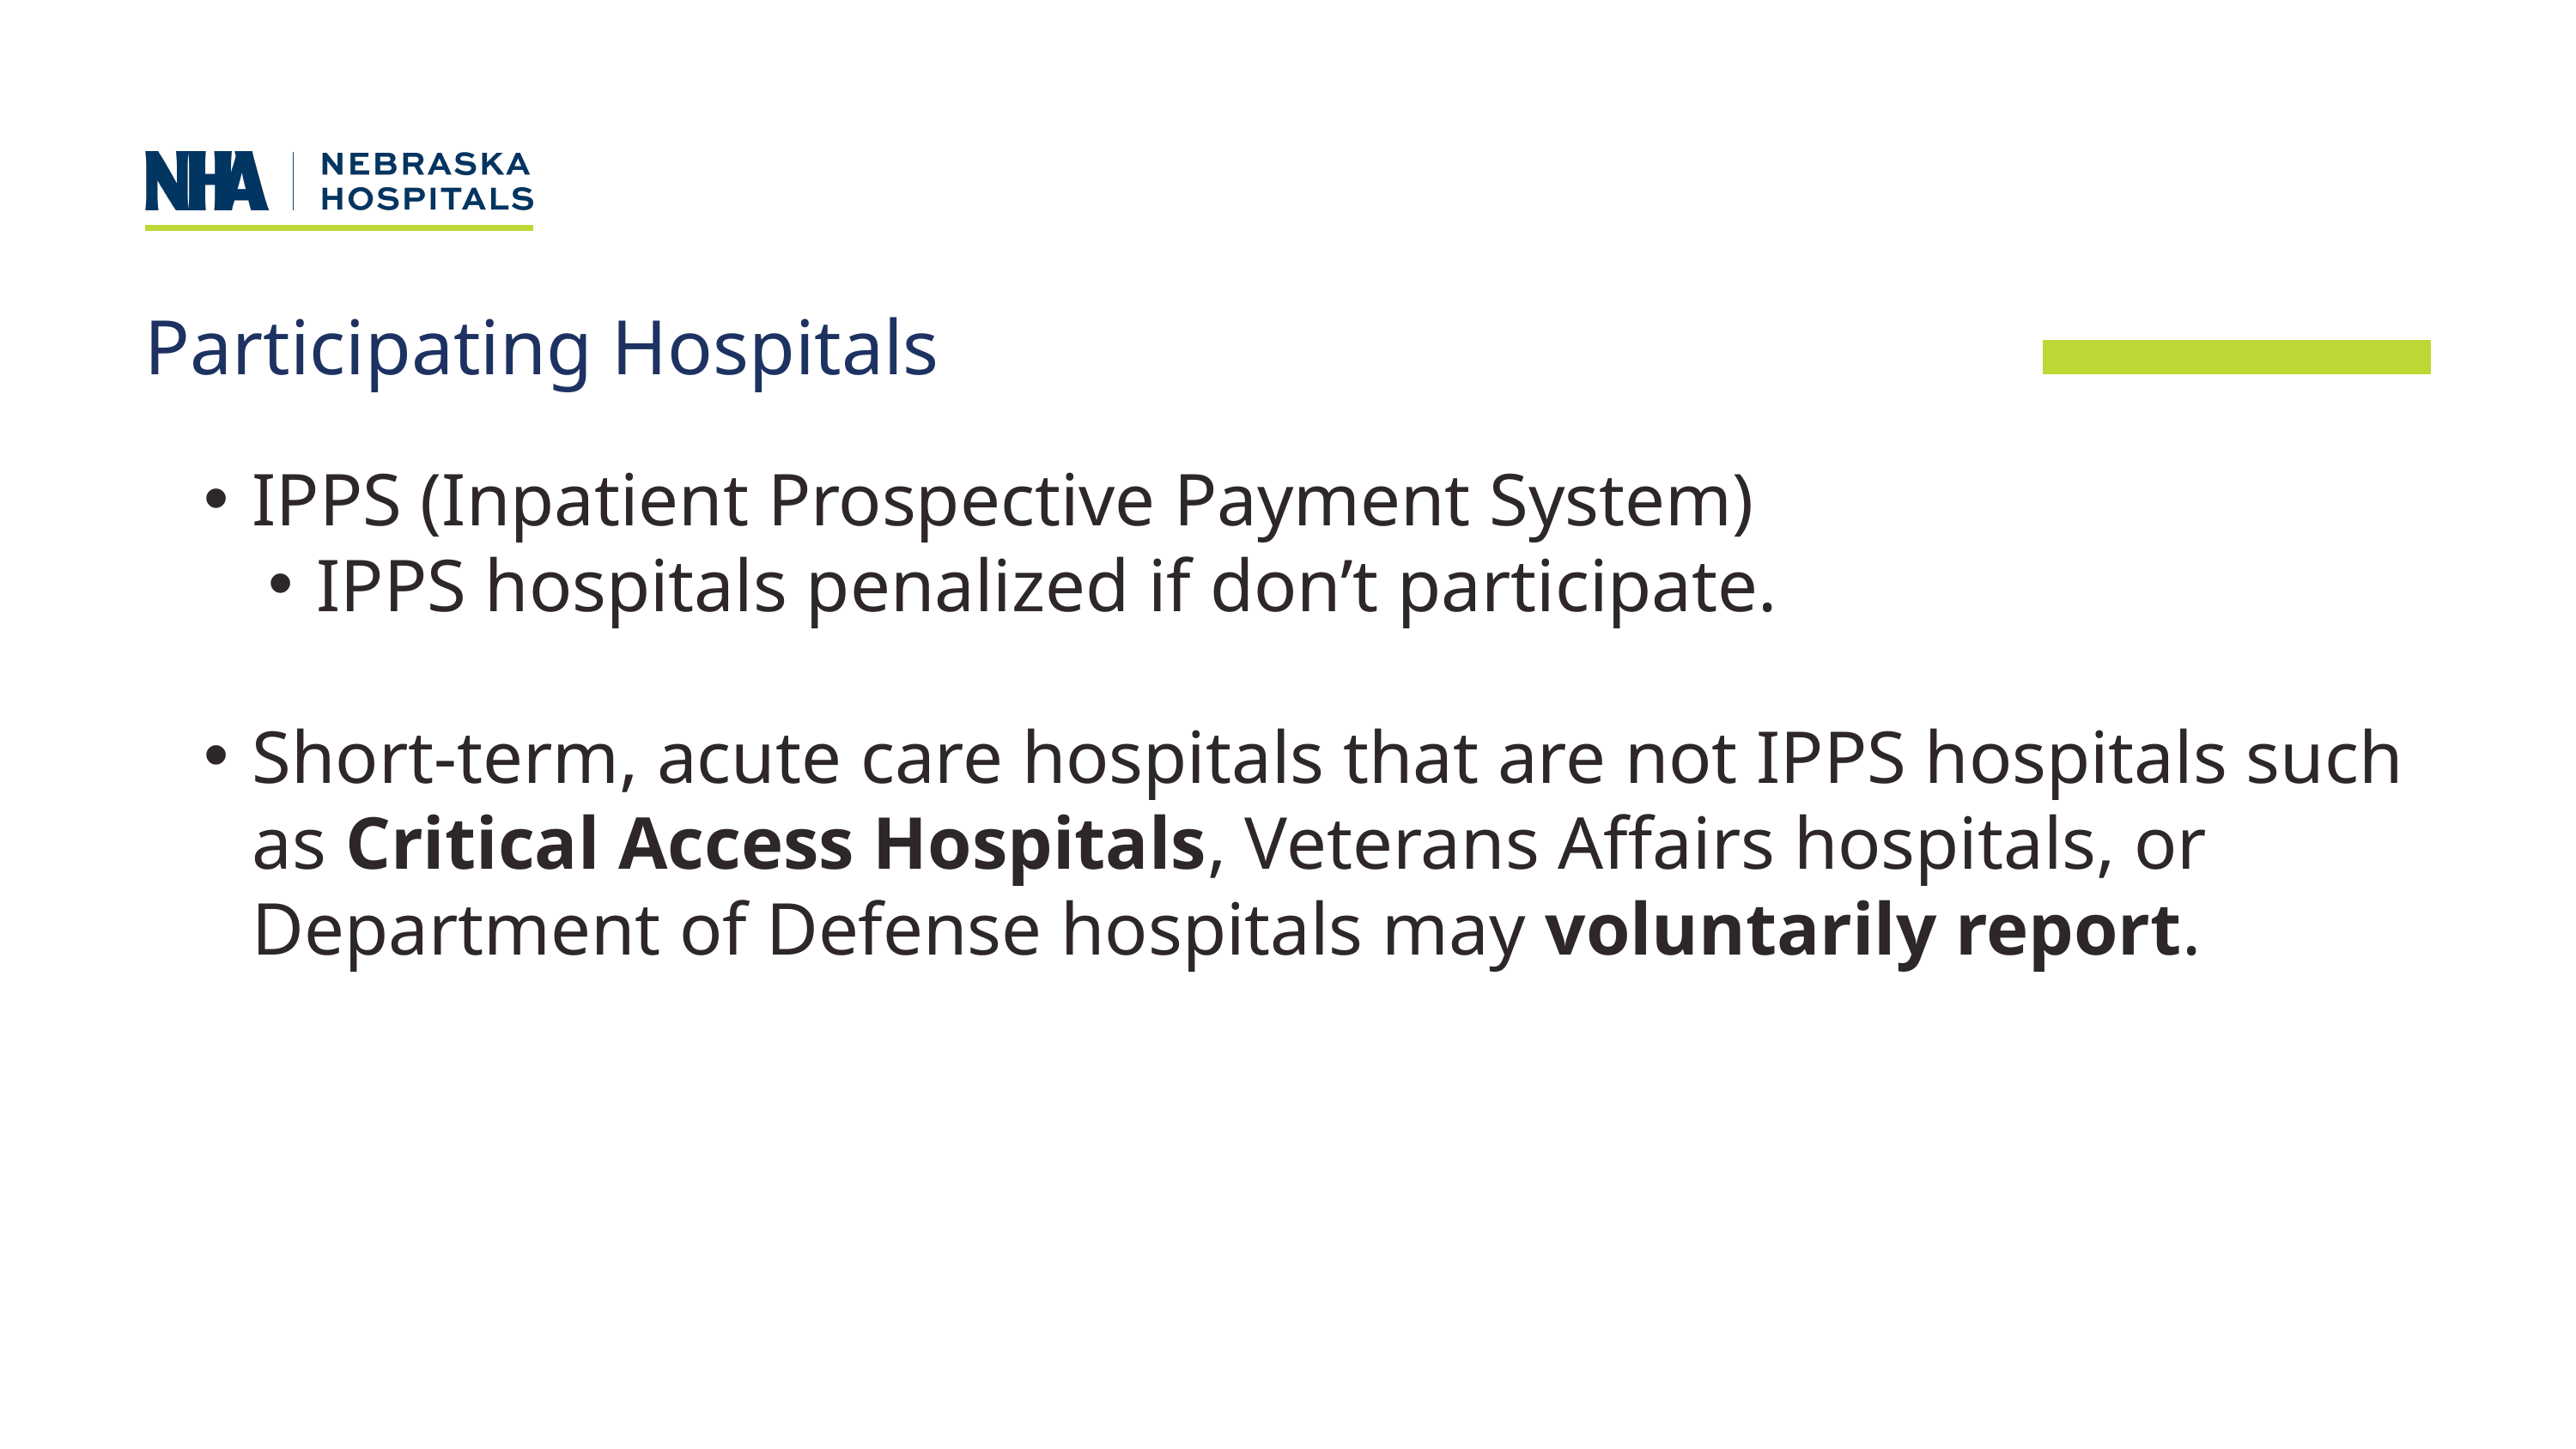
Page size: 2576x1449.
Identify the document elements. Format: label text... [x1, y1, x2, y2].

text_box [144, 224, 534, 232]
text_box Participating Hospitals [144, 319, 1331, 391]
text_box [2042, 339, 2432, 375]
text_box IPPS (Inpatient Prospective Payment System) IPPS hospitals penalized if don’t participate. Short-term, acute care hospitals that are not IPPS hospitals such as Critical Access Hospitals, Veterans Affairs hospitals, or Department of Defense hospitals may voluntarily report. [204, 454, 2432, 970]
picture [144, 151, 534, 210]
